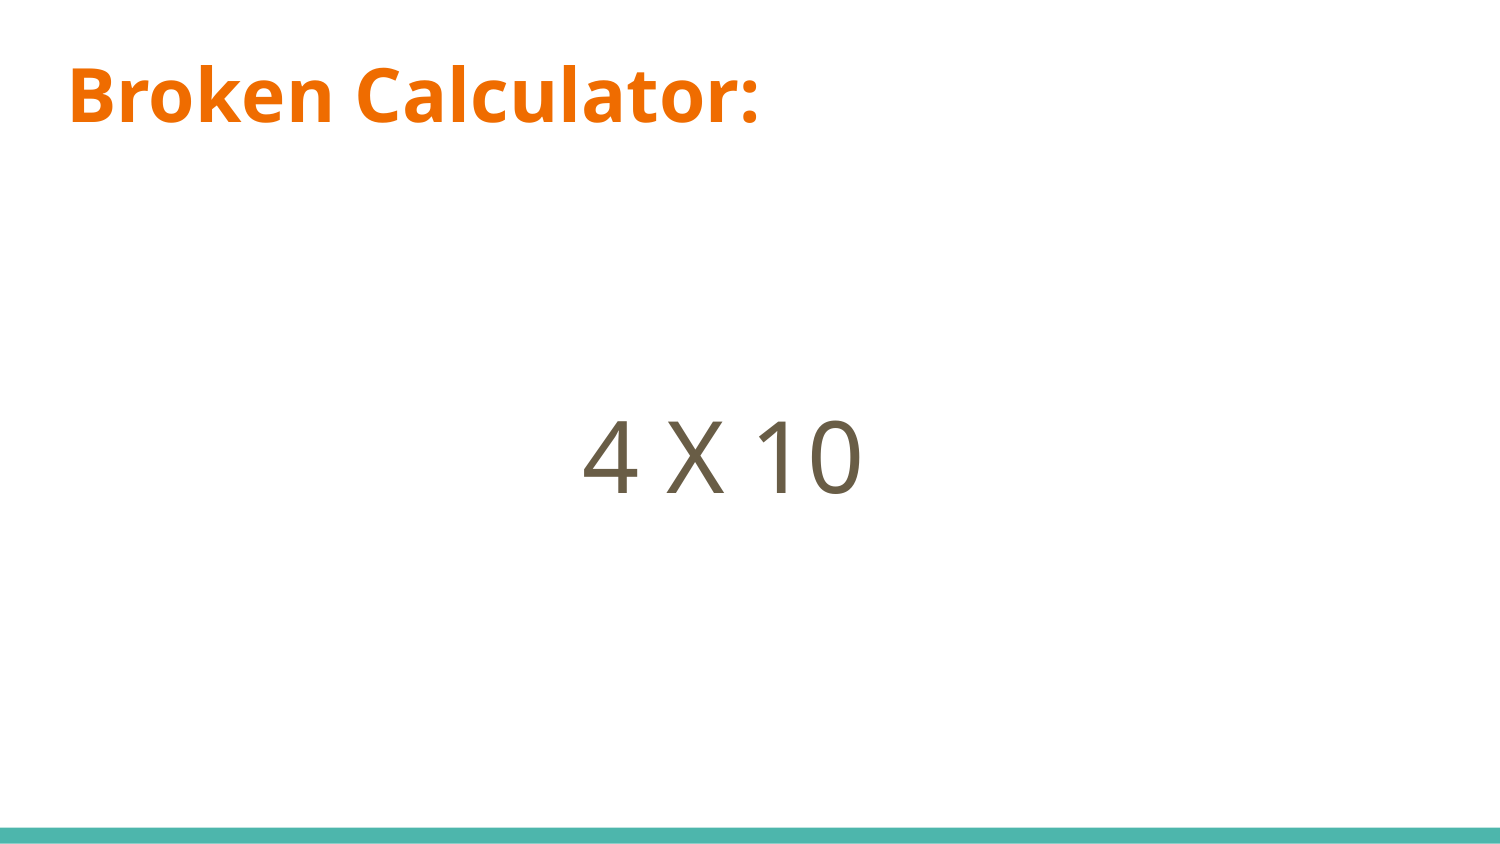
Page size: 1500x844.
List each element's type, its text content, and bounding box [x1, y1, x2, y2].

list 4 X 10 [51, 207, 1449, 750]
title Broken Calculator: [51, 32, 1449, 149]
